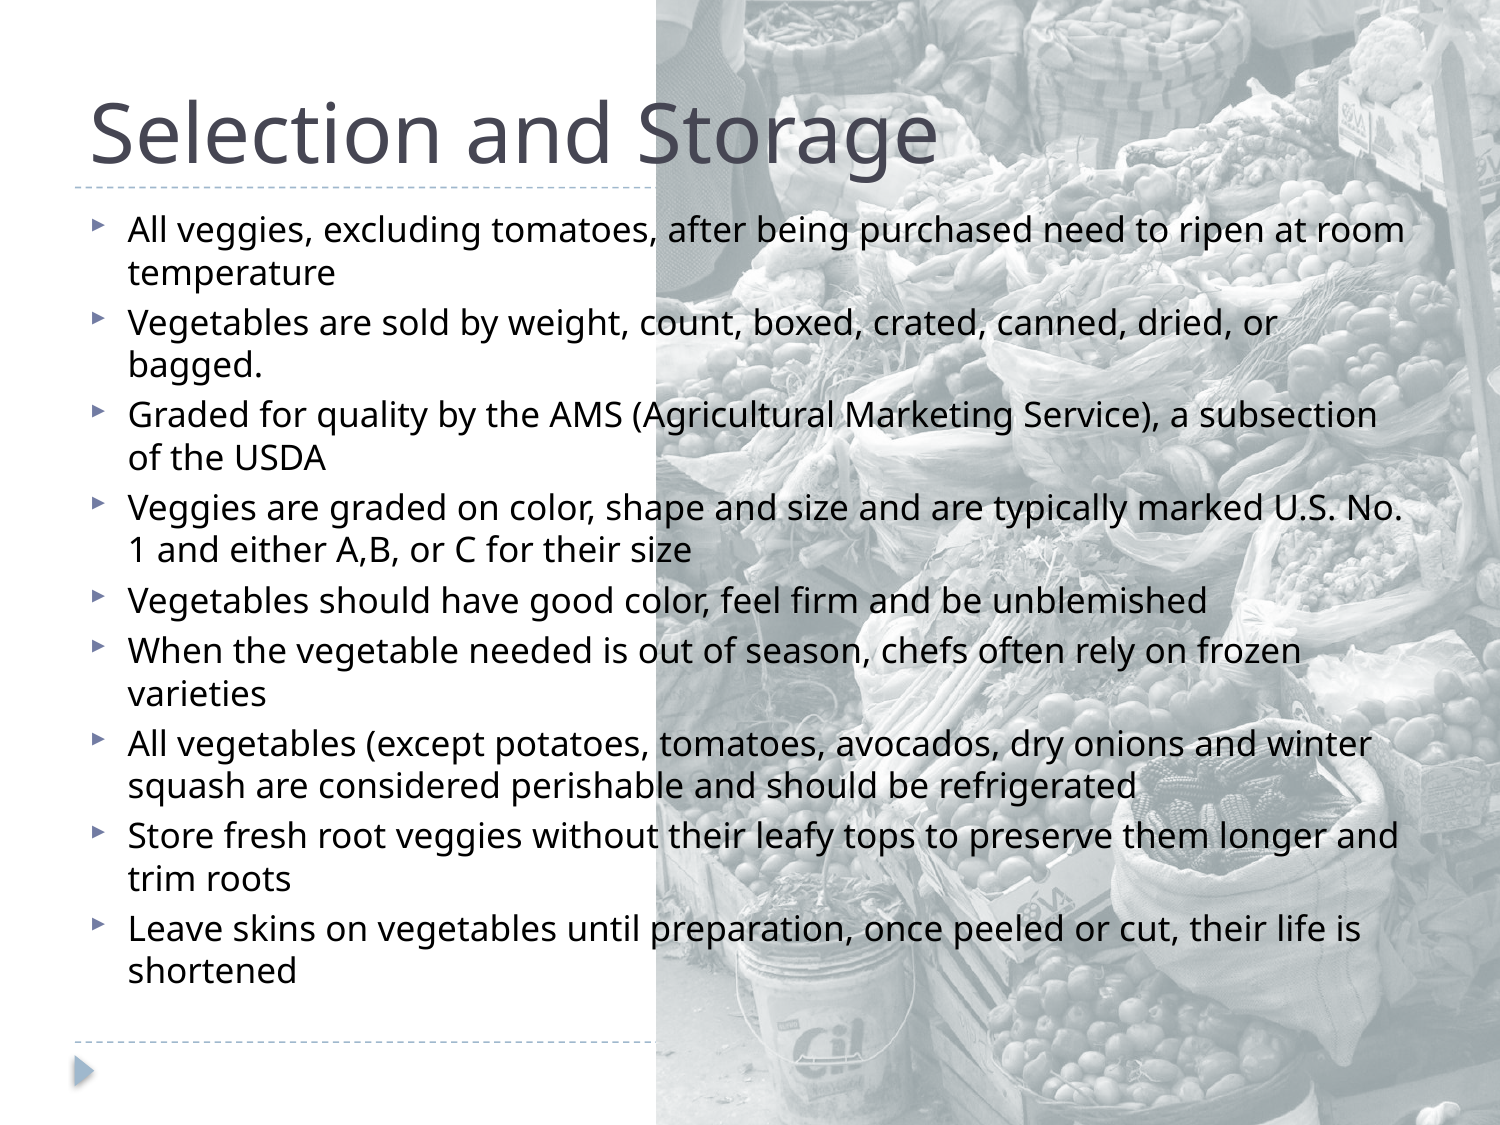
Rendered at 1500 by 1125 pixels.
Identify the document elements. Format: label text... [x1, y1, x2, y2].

picture [655, 0, 1500, 1125]
list All veggies, excluding tomatoes, after being purchased need to ripen at room temperature Vegetables are sold by weight, count, boxed, crated, canned, dried, or bagged. Graded for quality by the AMS (Agricultural Marketing Service), a subsection of the USDA Veggies are graded on color, shape and size and are typically marked U.S. No. 1 and either A,B, or C for their size Vegetables should have good color, feel firm and be unblemished When the vegetable needed is out of season, chefs often rely on frozen varieties All vegetables (except potatoes, tomatoes, avocados, dry onions and winter squash are considered perishable and should be refrigerated Store fresh root veggies without their leafy tops to preserve them longer and trim roots Leave skins on vegetables until preparation, once peeled or cut, their life is shortened [75, 200, 650, 1010]
title Selection and Storage [75, 24, 650, 188]
